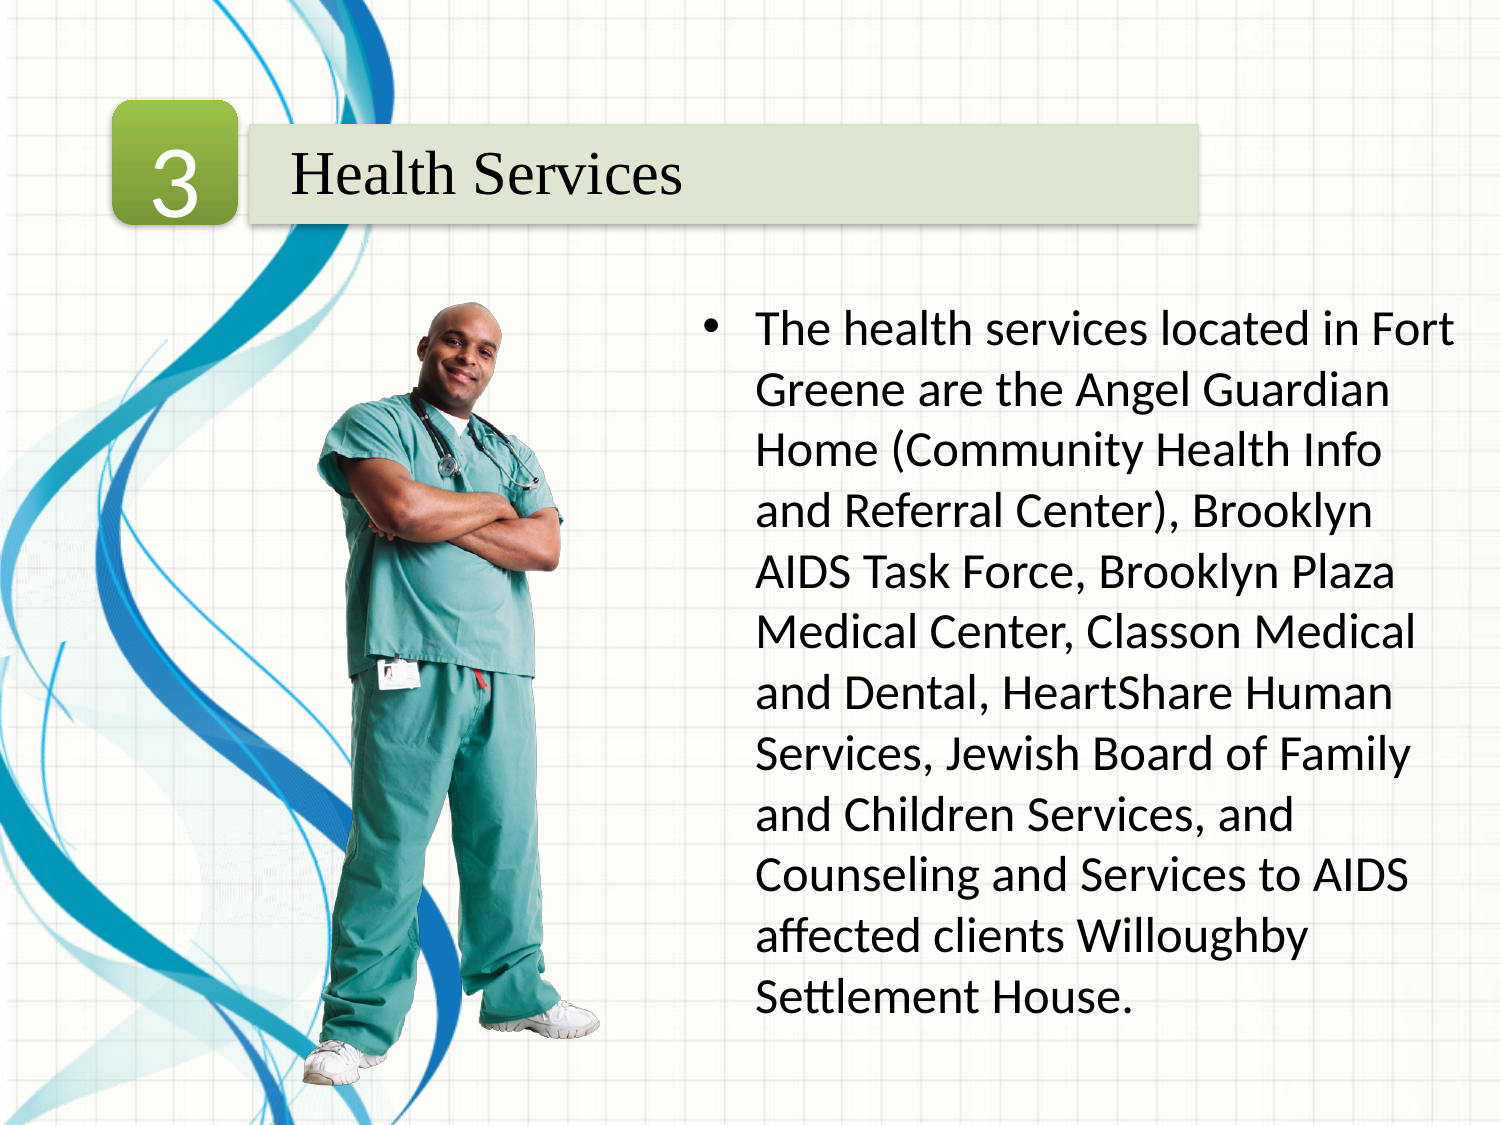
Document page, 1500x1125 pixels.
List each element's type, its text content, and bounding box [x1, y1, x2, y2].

picture [0, 0, 1500, 1125]
text_box The health services located in Fort Greene are the Angel Guardian Home (Community Health Info and Referral Center), Brooklyn AIDS Task Force, Brooklyn Plaza Medical Center, Classon Medical and Dental, HeartShare Human Services, Jewish Board of Family and Children Services, and Counseling and Services to AIDS affected clients Willoughby Settlement House. [687, 287, 1475, 1076]
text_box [112, 99, 238, 226]
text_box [249, 124, 1199, 224]
